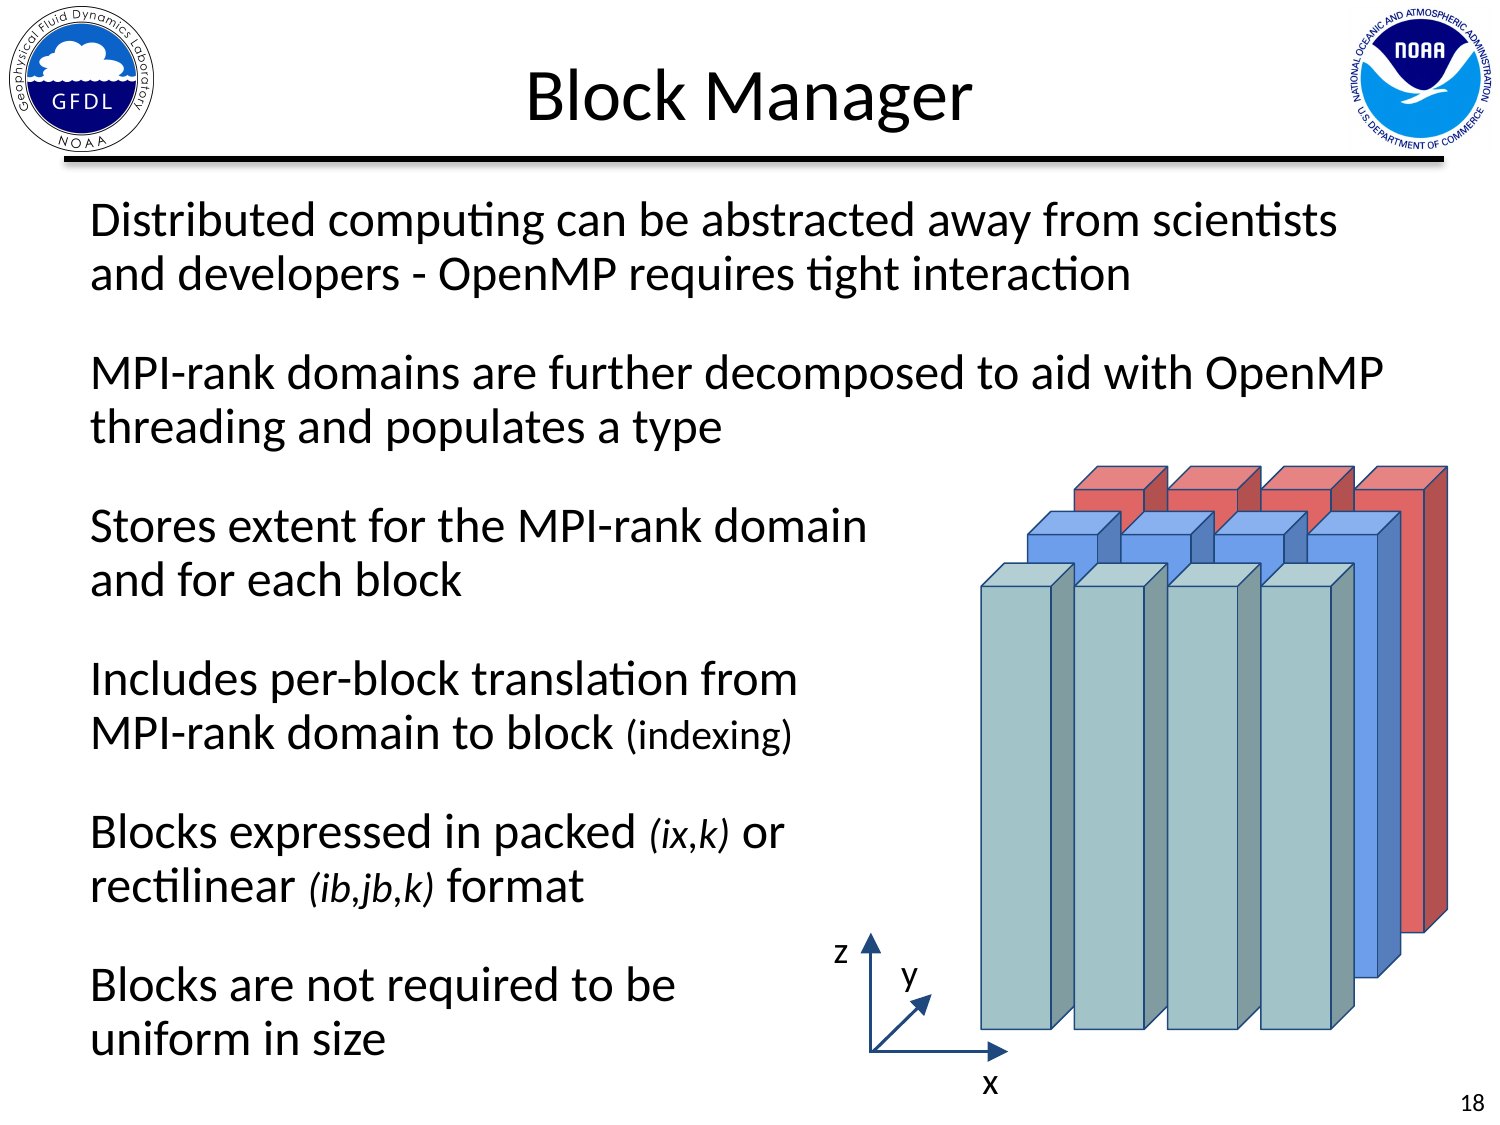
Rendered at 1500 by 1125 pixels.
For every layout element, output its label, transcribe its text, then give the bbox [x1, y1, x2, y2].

picture [9, 6, 154, 152]
slide_number 18 [1149, 1079, 1500, 1125]
text_box Block Manager [74, 38, 1425, 144]
picture [1348, 6, 1493, 152]
text_box Distributed computing can be abstracted away from scientists and developers - OpenMP requires tight interaction MPI-rank domains are further decomposed to aid with OpenMP threading and populates a type Stores extent for the MPI-rank domain and for each block Includes per-block translation from MPI-rank domain to block (indexing) Blocks expressed in packed (ix,k) or rectilinear (ib,jb,k) format Blocks are not required to be uniform in size [74, 186, 1402, 1074]
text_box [818, 466, 1448, 1109]
